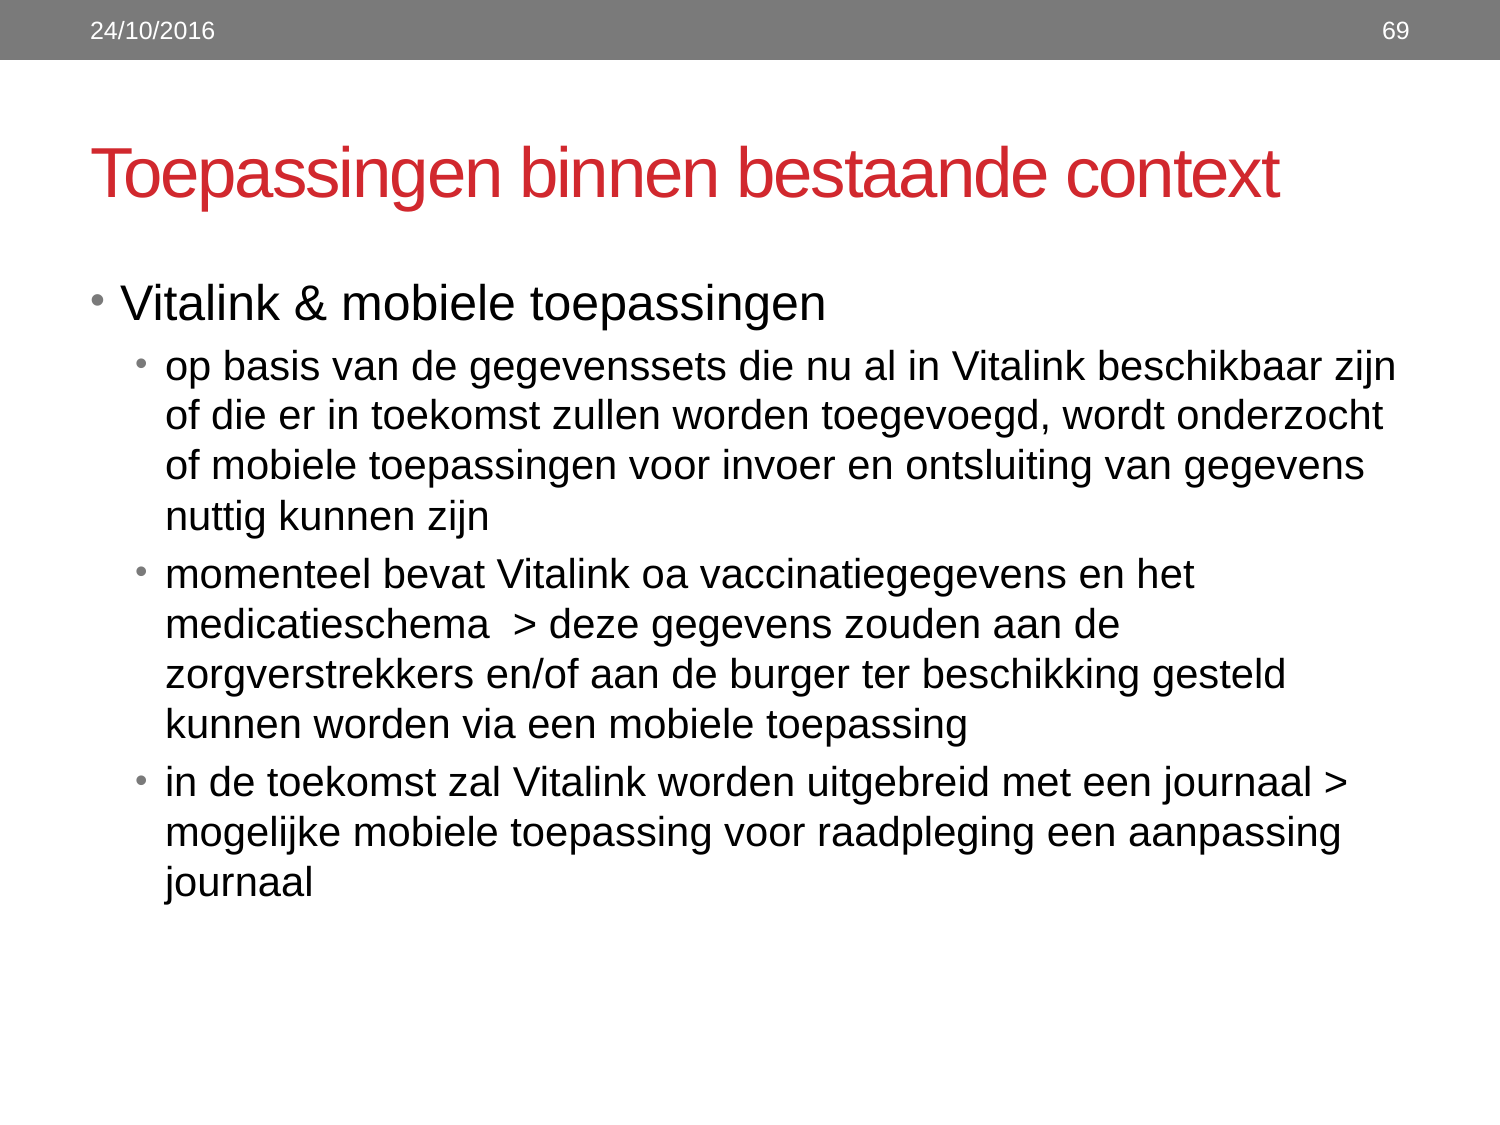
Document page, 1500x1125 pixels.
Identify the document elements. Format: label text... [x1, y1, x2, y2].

slide_number 69 [1250, 3, 1425, 57]
list Vitalink & mobiele toepassingen op basis van de gegevenssets die nu al in Vitalink beschikbaar zijn of die er in toekomst zullen worden toegevoegd, wordt onderzocht of mobiele toepassingen voor invoer en ontsluiting van gegevens nuttig kunnen zijn momenteel bevat Vitalink oa vaccinatiegegevens en het medicatieschema > deze gegevens zouden aan de zorgverstrekkers en/of aan de burger ter beschikking gesteld kunnen worden via een mobiele toepassing in de toekomst zal Vitalink worden uitgebreid met een journaal > mogelijke mobiele toepassing voor raadpleging een aanpassing journaal [75, 262, 1425, 1063]
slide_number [75, 3, 550, 57]
title Toepassingen binnen bestaande context [75, 87, 1425, 250]
